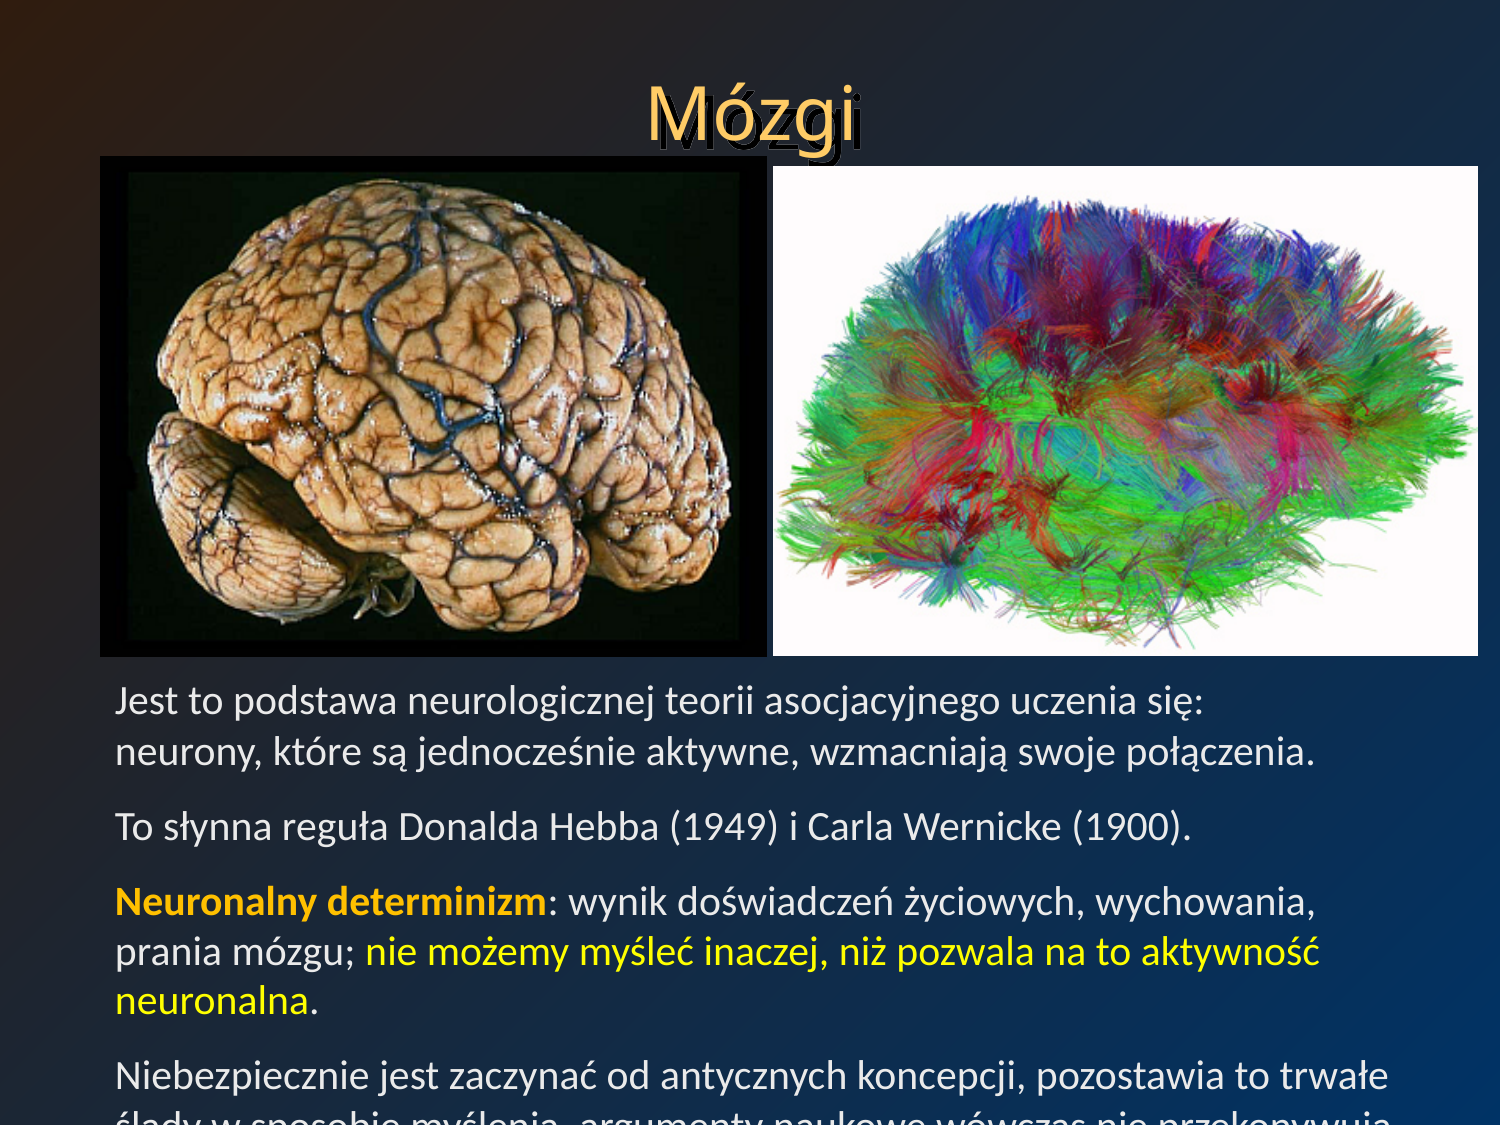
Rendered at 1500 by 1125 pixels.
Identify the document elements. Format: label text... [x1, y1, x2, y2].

title Mózgi [112, 54, 1391, 165]
text_box Jest to podstawa neurologicznej teorii asocjacyjnego uczenia się: neurony, które są jednocześnie aktywne, wzmacniają swoje połączenia. To słynna reguła Donalda Hebba (1949) i Carla Wernicke (1900). Neuronalny determinizm: wynik doświadczeń życiowych, wychowania, prania mózgu; nie możemy myśleć inaczej, niż pozwala na to aktywność neuronalna. Niebezpiecznie jest zaczynać od antycznych koncepcji, pozostawia to trwałe ślady w sposobie myślenia, argumenty naukowe wówczas nie przekonywują. [100, 665, 1448, 1103]
picture [773, 166, 1478, 657]
picture [100, 155, 768, 657]
